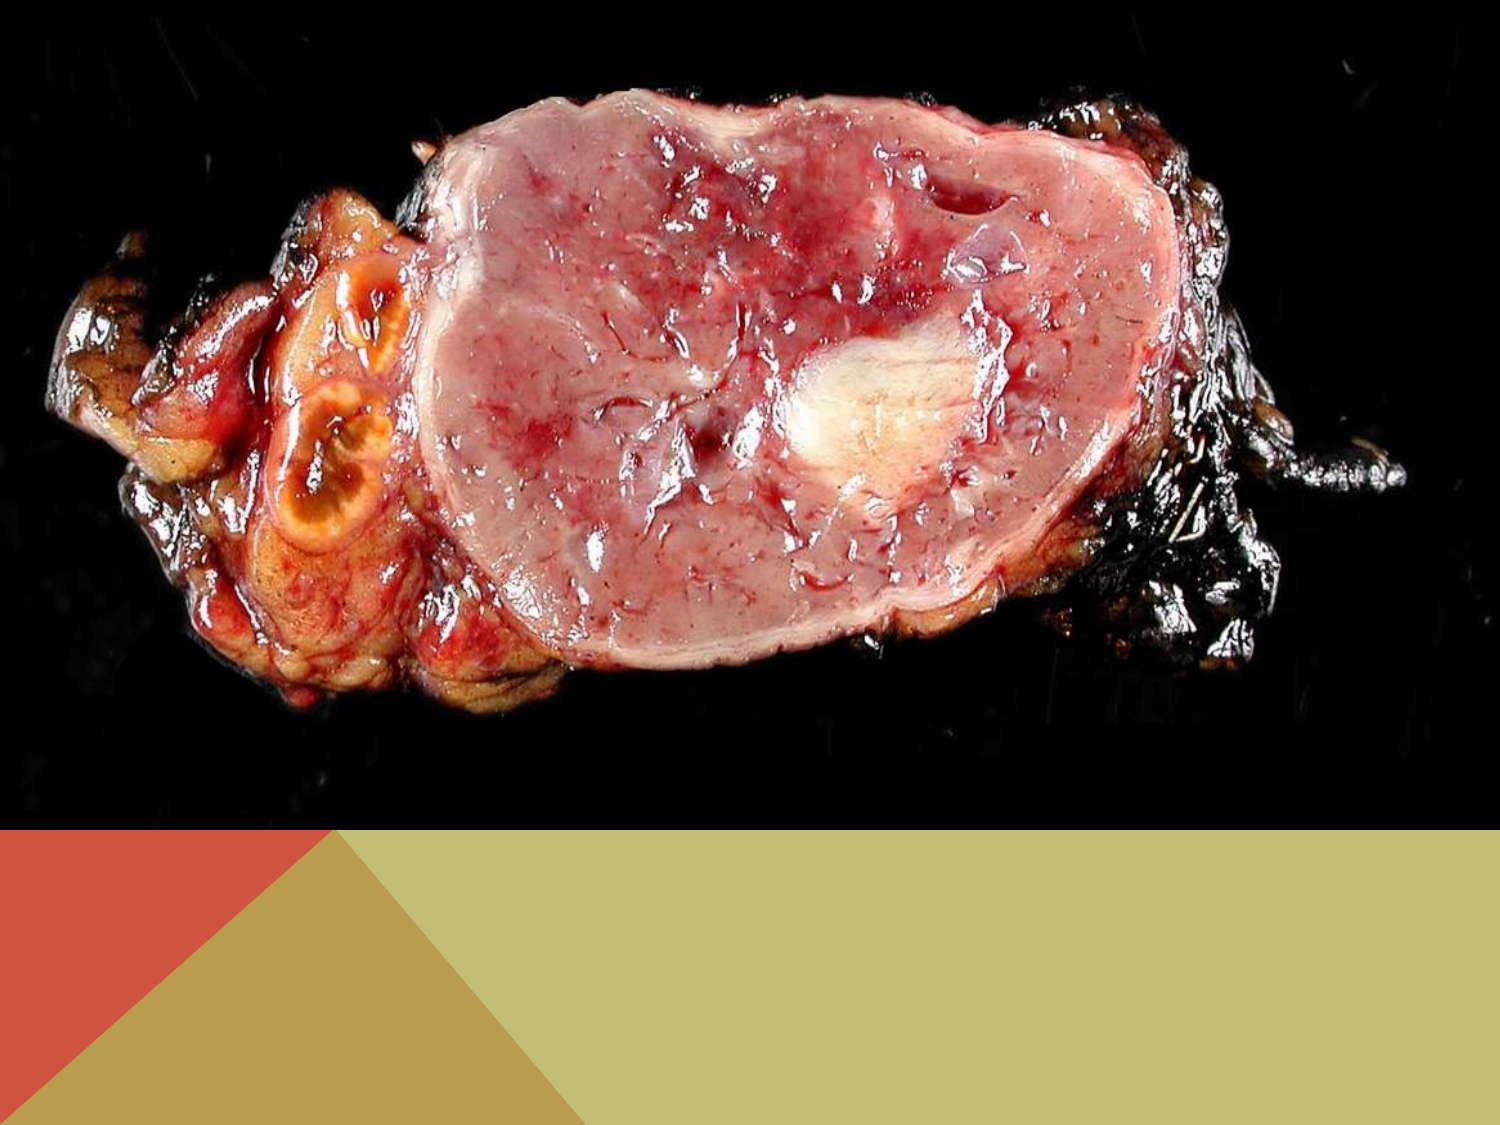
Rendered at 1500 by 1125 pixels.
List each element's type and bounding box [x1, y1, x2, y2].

picture [0, 0, 1500, 830]
